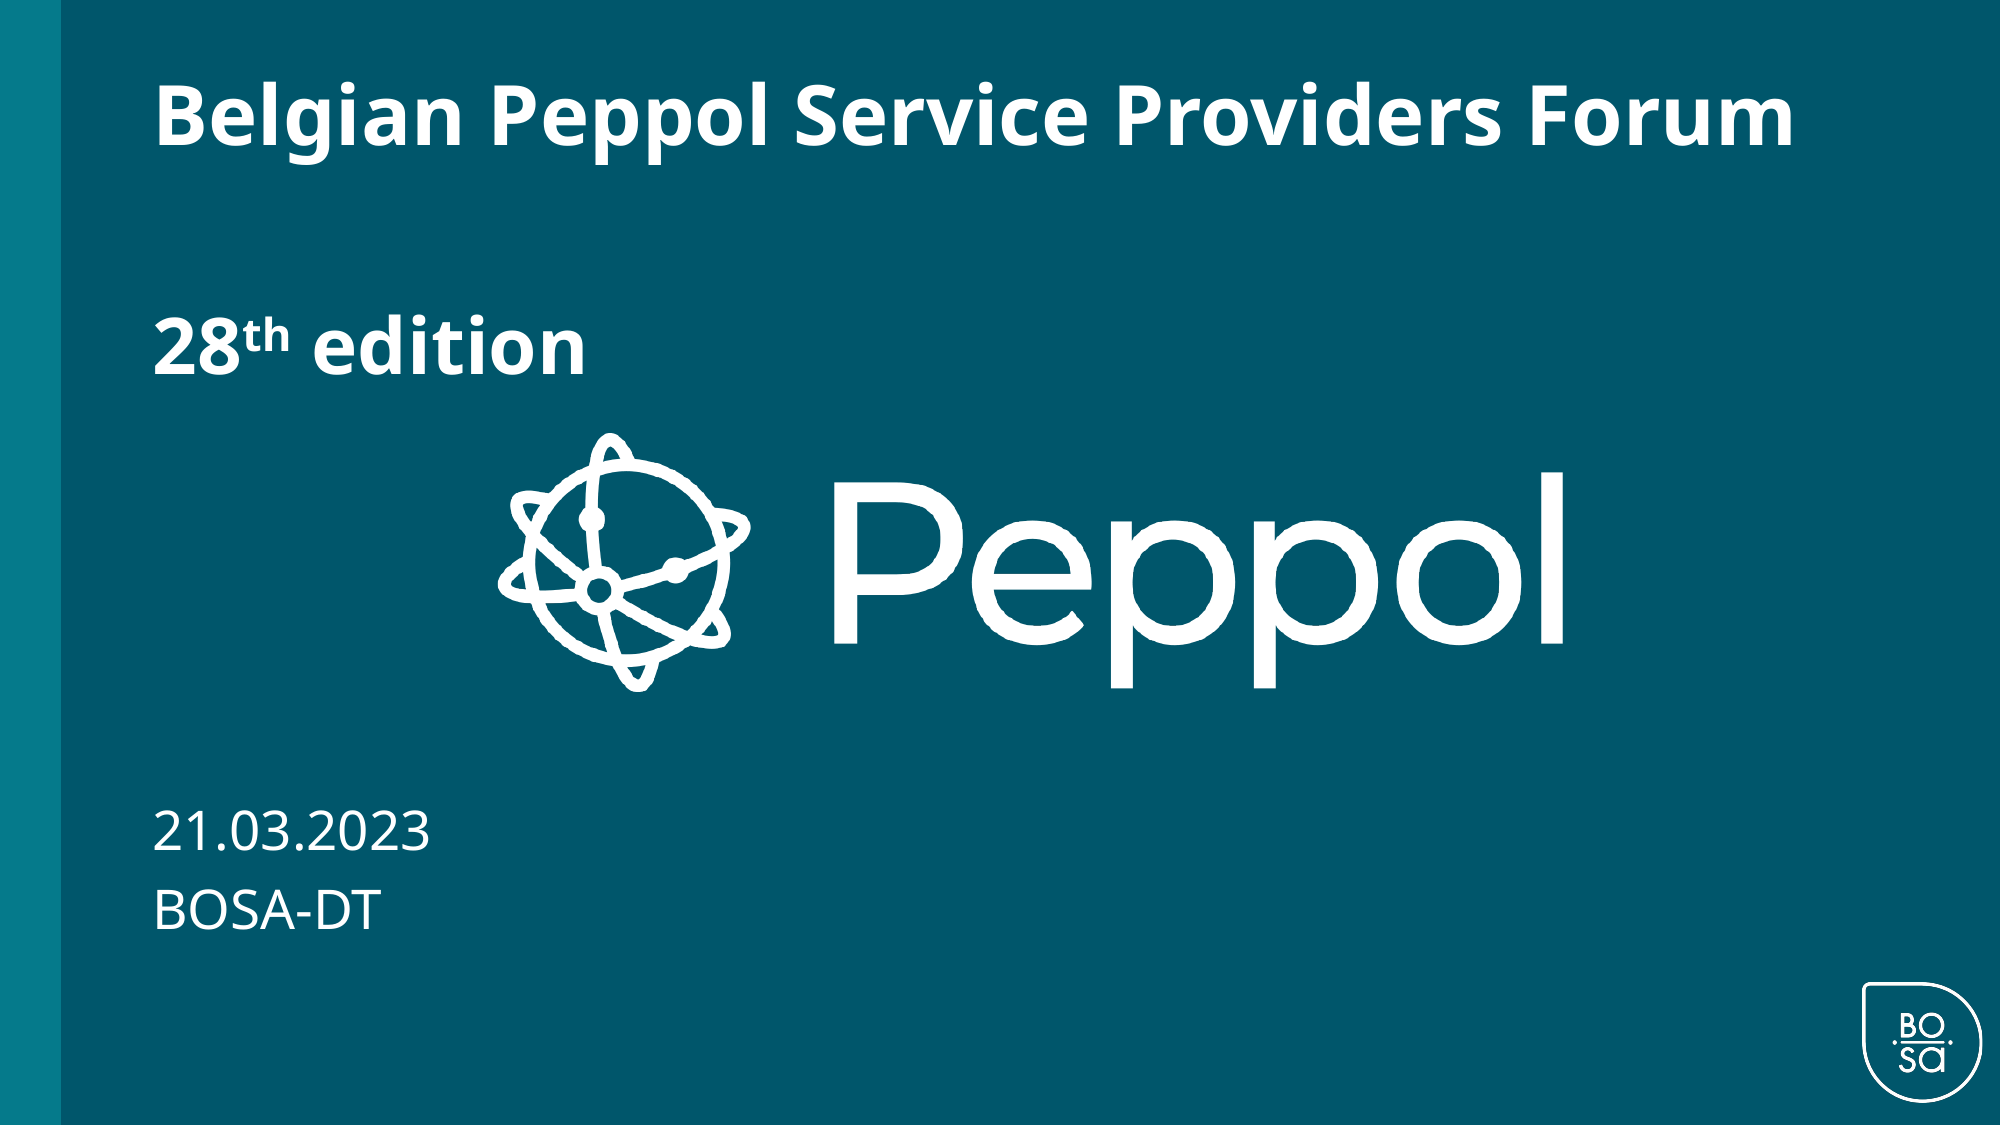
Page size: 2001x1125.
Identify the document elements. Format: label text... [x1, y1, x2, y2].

picture [1863, 983, 1982, 1102]
title Belgian Peppol Service Providers Forum [137, 59, 1863, 278]
picture [1111, 521, 1235, 688]
picture [1254, 521, 1378, 688]
list 28th edition 21.03.2023 BOSA-DT [137, 299, 988, 952]
picture [835, 483, 962, 643]
picture [972, 521, 1091, 645]
picture [1397, 521, 1521, 645]
picture [498, 434, 750, 691]
picture [1542, 473, 1562, 643]
